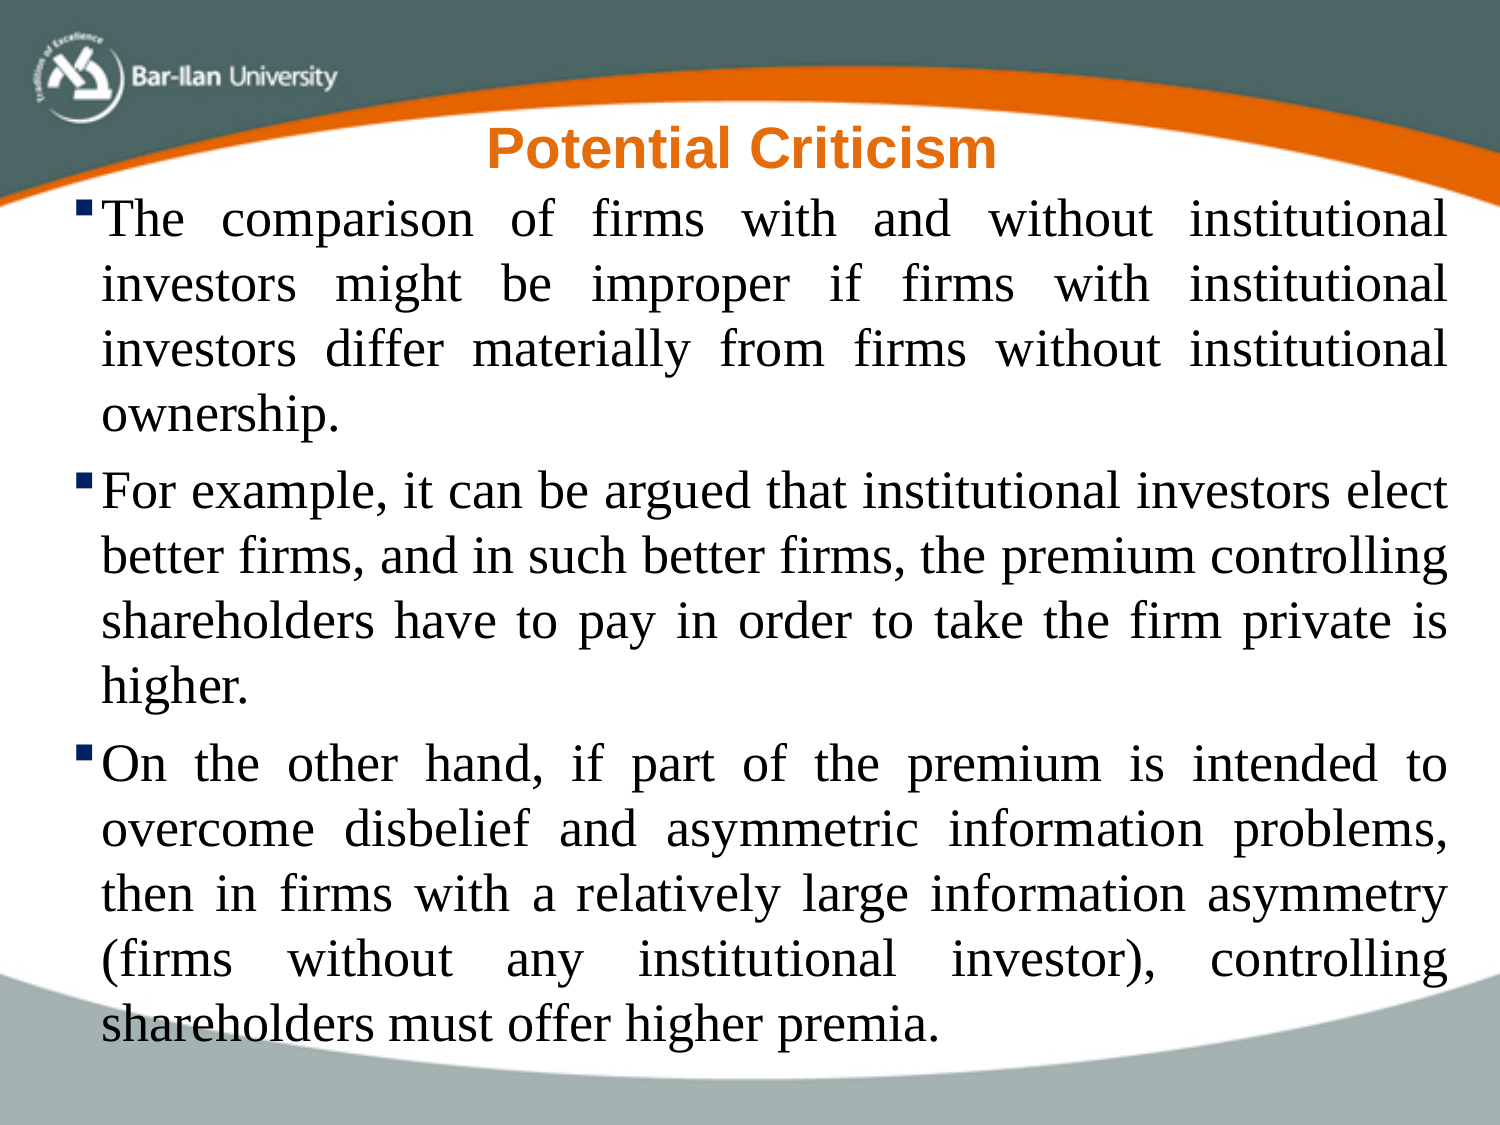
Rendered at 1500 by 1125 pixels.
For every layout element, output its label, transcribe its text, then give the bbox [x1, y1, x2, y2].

text_box The comparison of firms with and without institutional investors might be improper if firms with institutional investors differ materially from firms without institutional ownership. For example, it can be argued that institutional investors elect better firms, and in such better firms, the premium controlling shareholders have to pay in order to take the firm private is higher. On the other hand, if part of the premium is intended to overcome disbelief and asymmetric information problems, then in firms with a relatively large information asymmetry (firms without any institutional investor), controlling shareholders must offer higher premia. [57, 188, 1465, 1038]
text_box Potential Criticism [10, 62, 1475, 188]
picture [0, 0, 1500, 1125]
